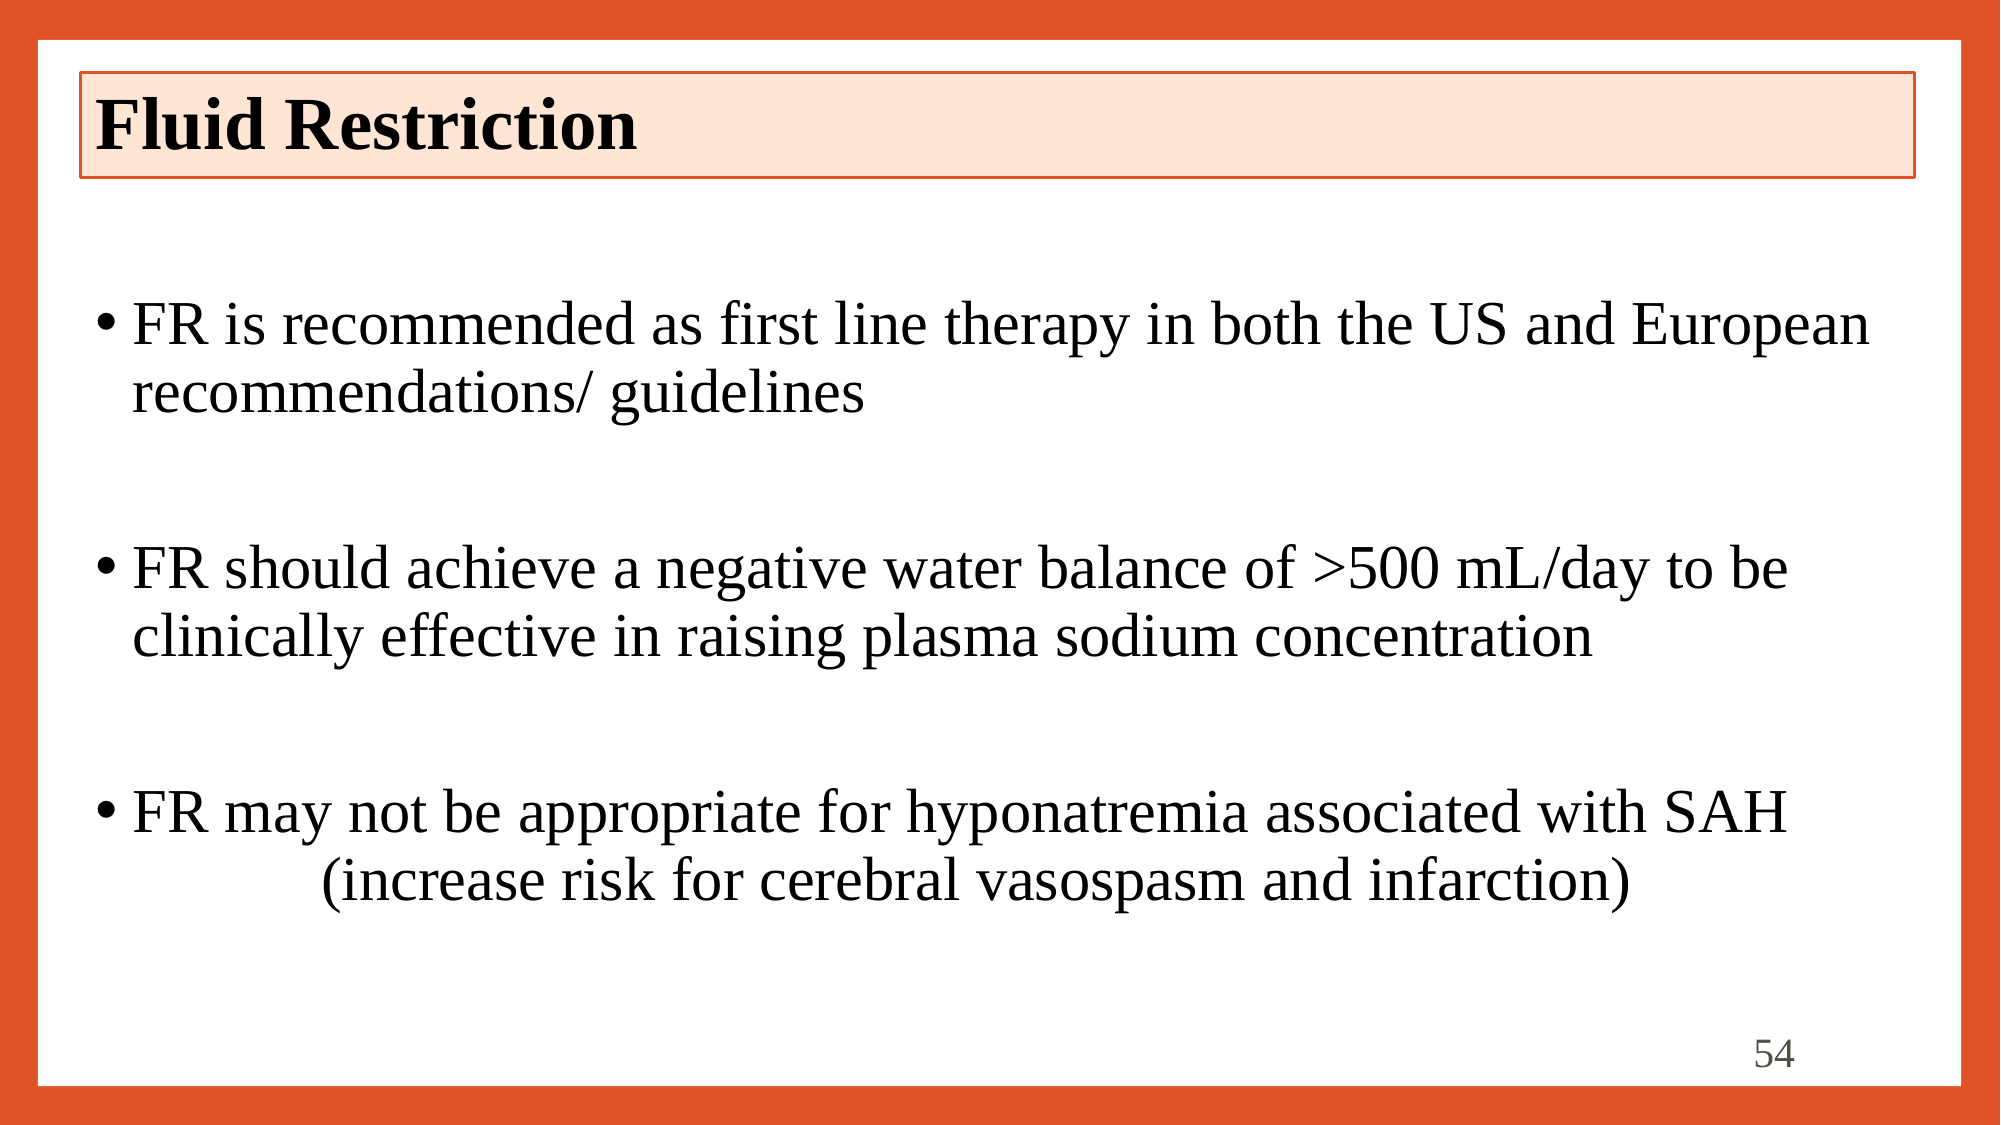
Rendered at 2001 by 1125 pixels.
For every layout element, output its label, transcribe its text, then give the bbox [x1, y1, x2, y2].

slide_number 54 [1530, 1020, 1811, 1081]
title Fluid Restriction [79, 71, 1916, 179]
list FR is recommended as first line therapy in both the US and European recommendations/ guidelines FR should achieve a negative water balance of >500 mL/day to be clinically effective in raising plasma sodium concentration FR may not be appropriate for hyponatremia associated with SAH (increase risk for cerebral vasospasm and infarction) [80, 283, 1915, 1069]
